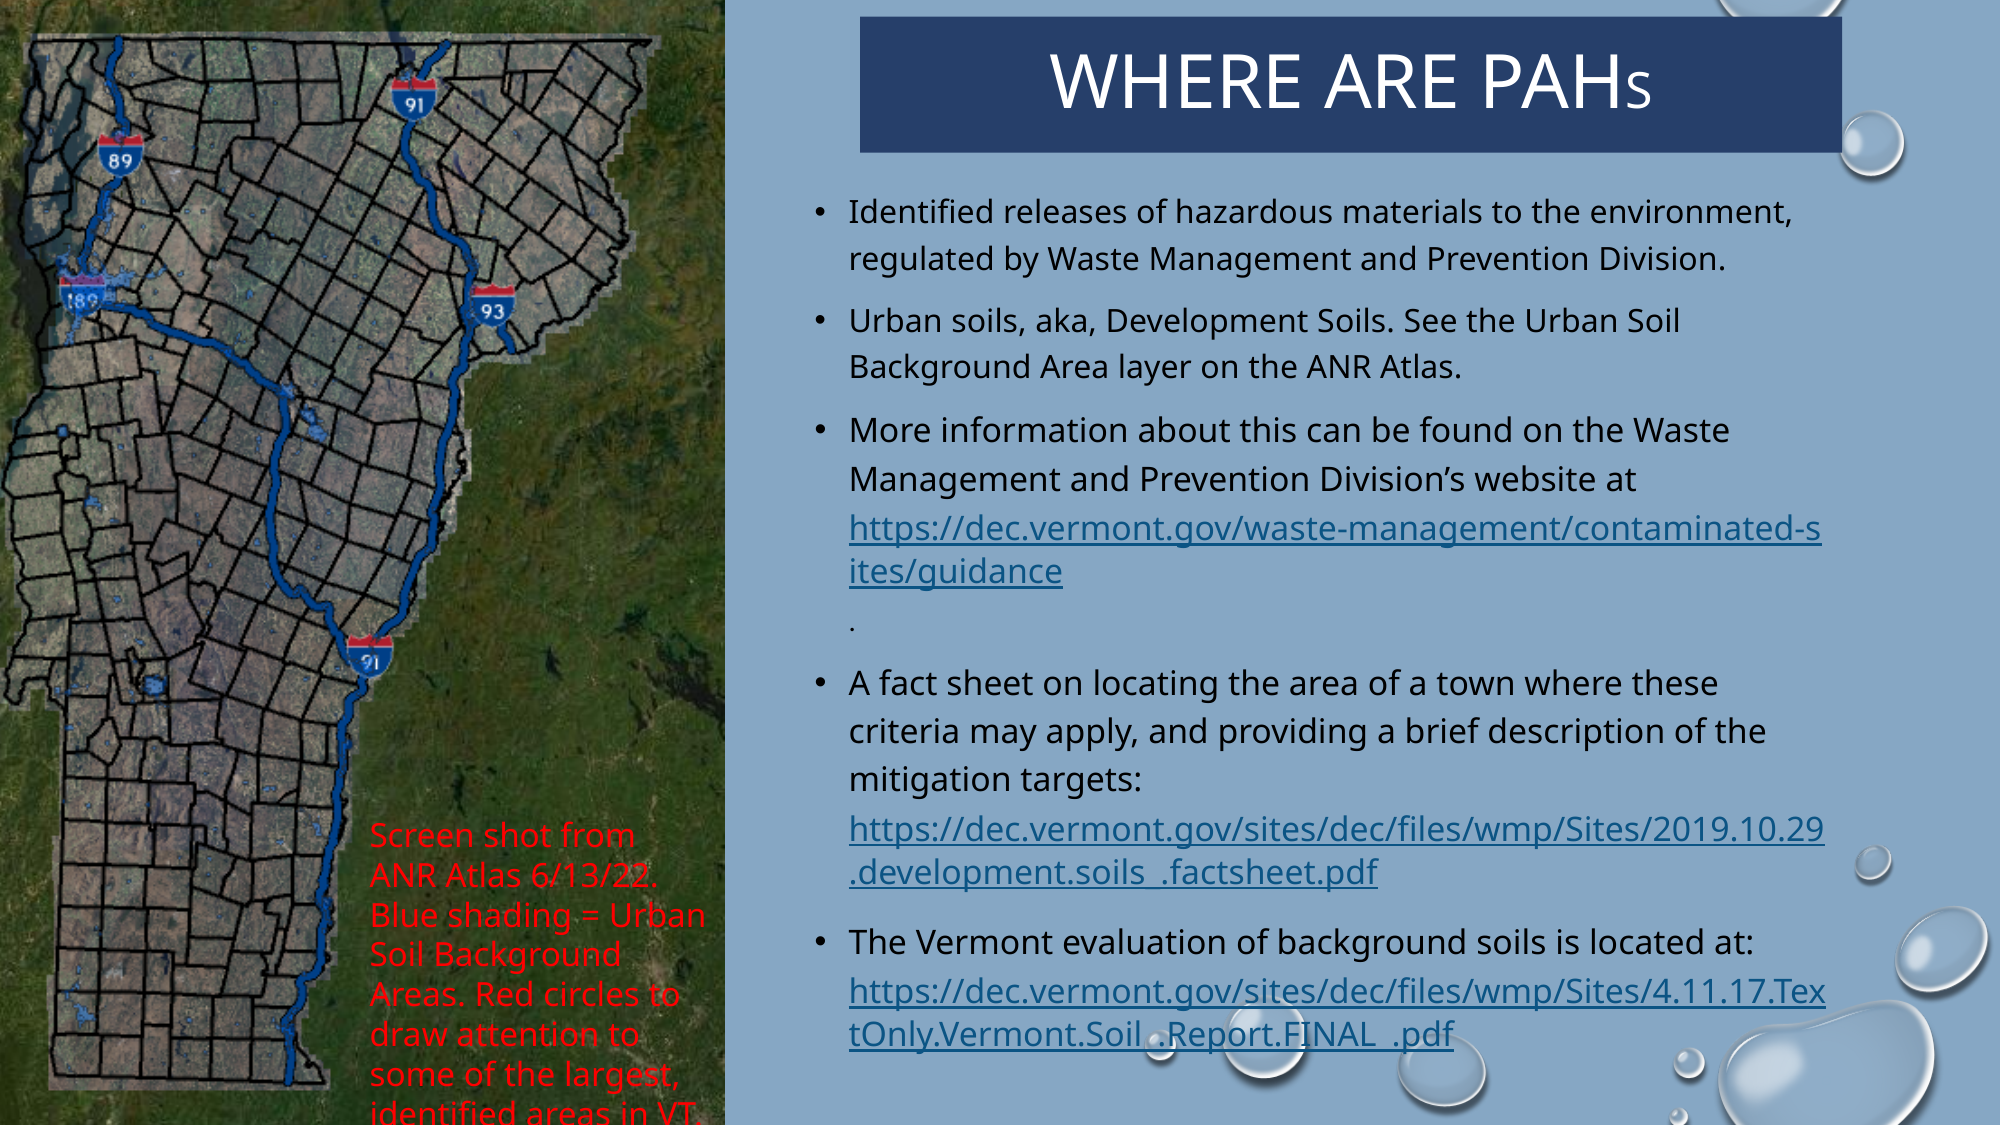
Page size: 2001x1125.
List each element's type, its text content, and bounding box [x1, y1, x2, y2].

picture [0, 0, 2000, 1125]
list Identified releases of hazardous materials to the environment, regulated by Waste Management and Prevention Division. Urban soils, aka, Development Soils. See the Urban Soil Background Area layer on the ANR Atlas. More information about this can be found on the Waste Management and Prevention Division’s website at https://dec.vermont.gov/waste-management/contaminated-sites/guidance. A fact sheet on locating the area of a town where these criteria may apply, and providing a brief description of the mitigation targets: https://dec.vermont.gov/sites/dec/files/wmp/Sites/2019.10.29.development.soils_.factsheet.pdf The Vermont evaluation of background soils is located at: https://dec.vermont.gov/sites/dec/files/wmp/Sites/4.11.17.TextOnly.Vermont.Soil_.Report.FINAL_.pdf [799, 176, 1843, 990]
title Where are PAHs [860, 16, 1843, 153]
